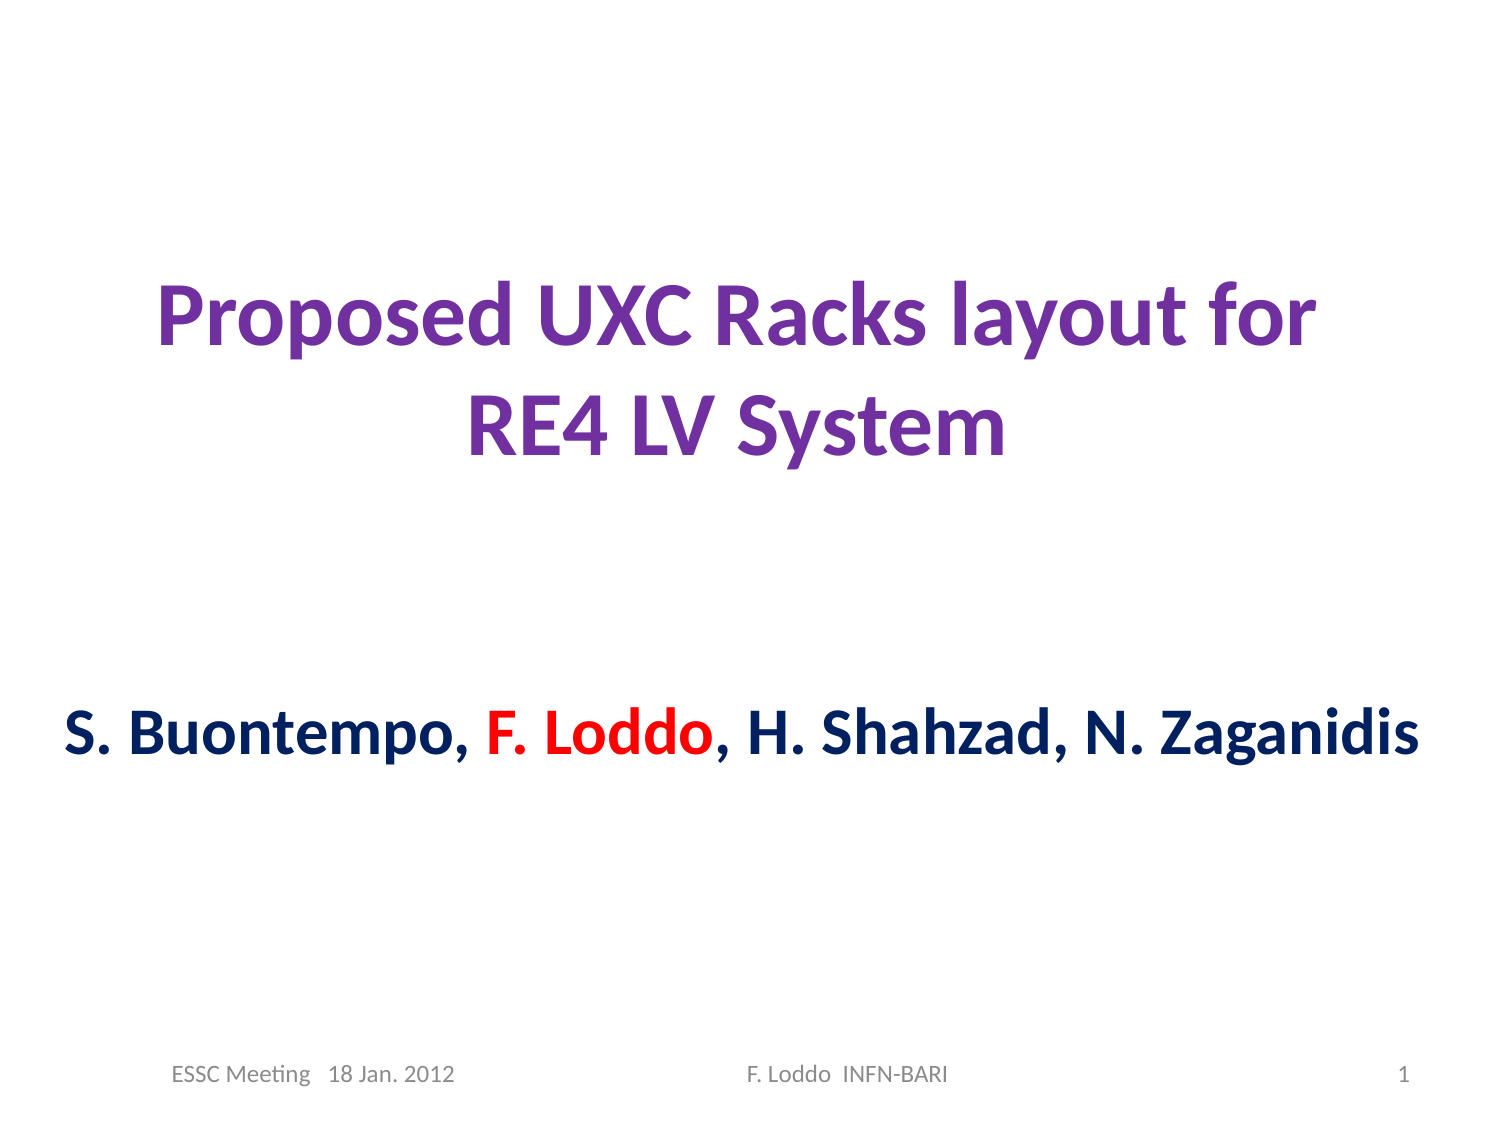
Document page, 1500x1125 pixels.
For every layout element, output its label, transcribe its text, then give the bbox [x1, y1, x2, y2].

subtitle S. Buontempo, F. Loddo, H. Shahzad, N. Zaganidis [41, 680, 1459, 858]
title Proposed UXC Racks layout for RE4 LV System [100, 243, 1376, 485]
footer ESSC Meeting 18 Jan. 2012 F. Loddo INFN-BARI [53, 1042, 1069, 1103]
slide_number 1 [1074, 1042, 1425, 1103]
